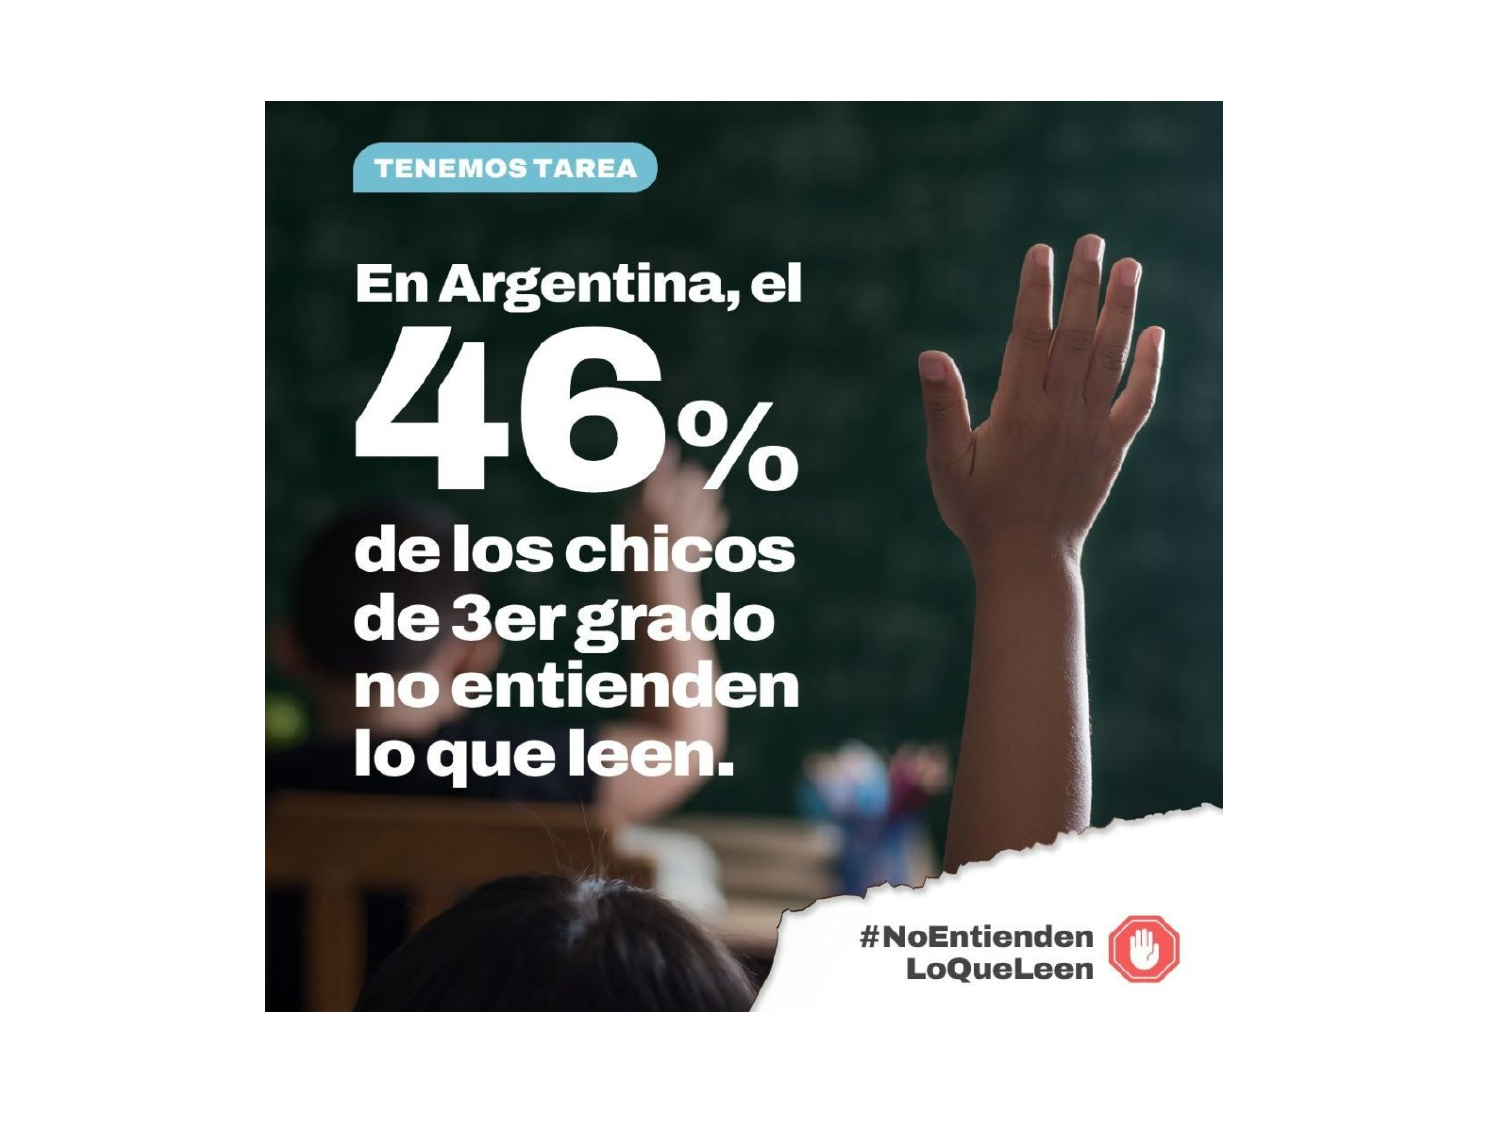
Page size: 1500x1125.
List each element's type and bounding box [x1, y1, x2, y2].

picture [265, 101, 1223, 1012]
